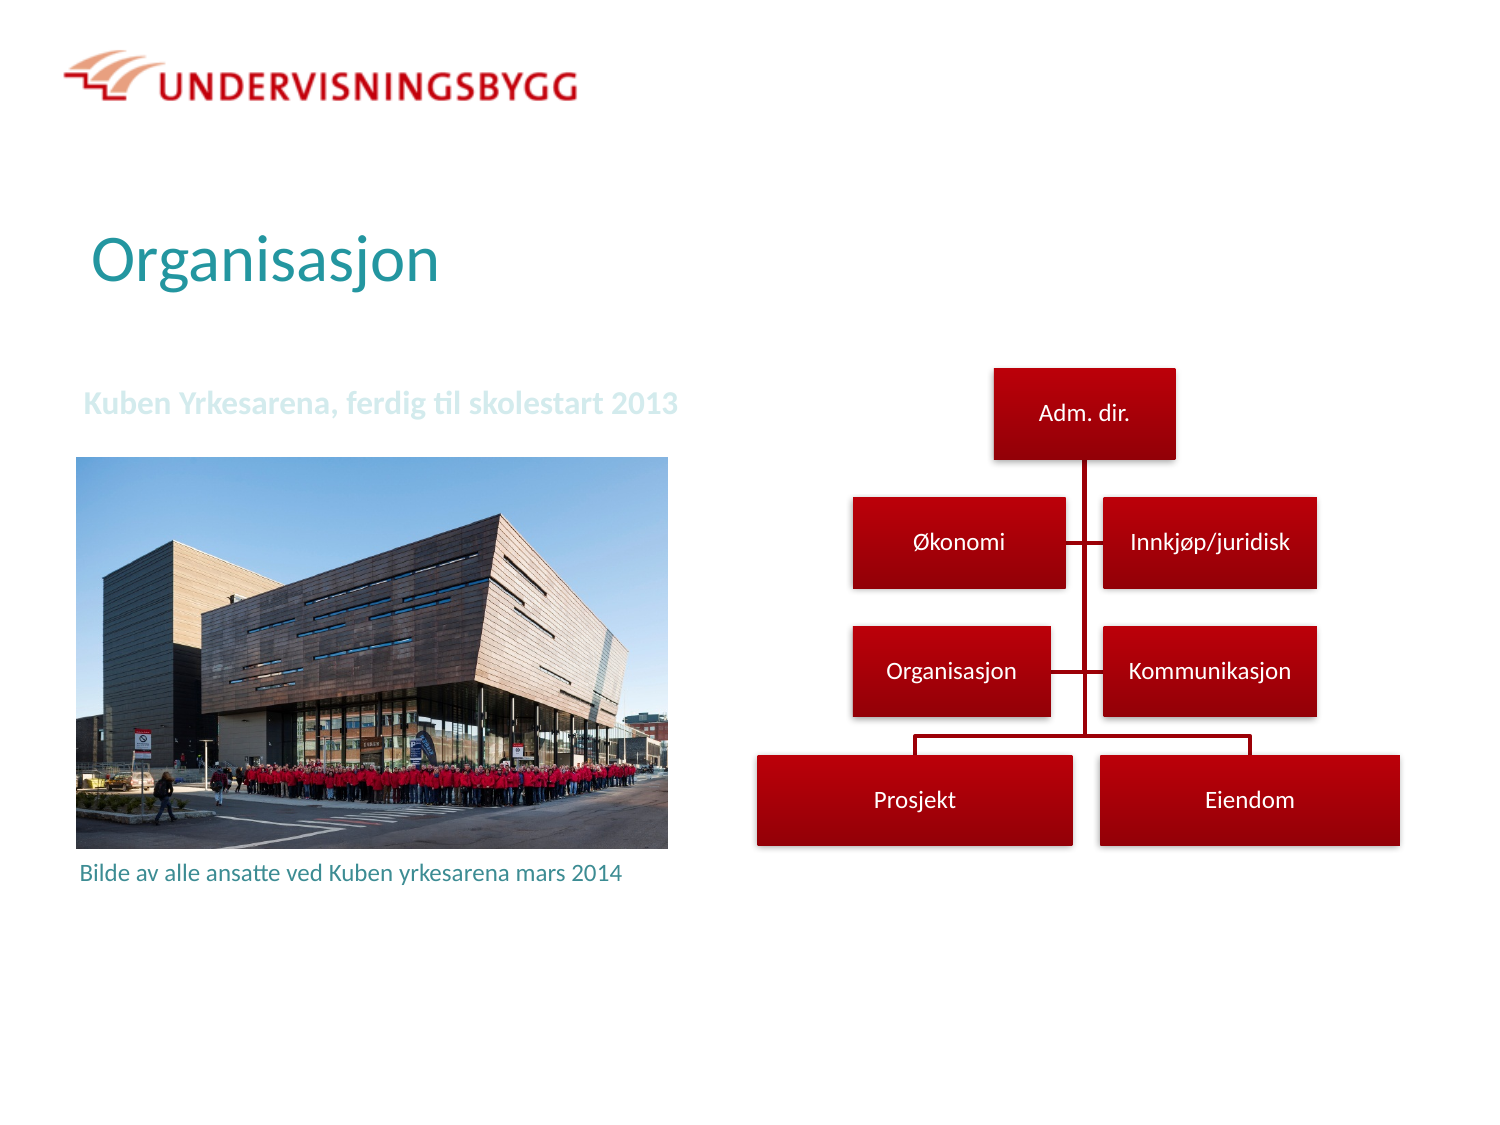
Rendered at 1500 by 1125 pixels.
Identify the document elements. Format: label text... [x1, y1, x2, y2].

text_box Kuben Yrkesarena, ferdig til skolestart 2013 [68, 373, 694, 429]
picture [39, 30, 599, 131]
picture [76, 457, 668, 849]
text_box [721, 368, 1448, 847]
text_box Bilde av alle ansatte ved Kuben yrkesarena mars 2014 [64, 848, 668, 894]
title Organisasjon [76, 184, 1359, 325]
